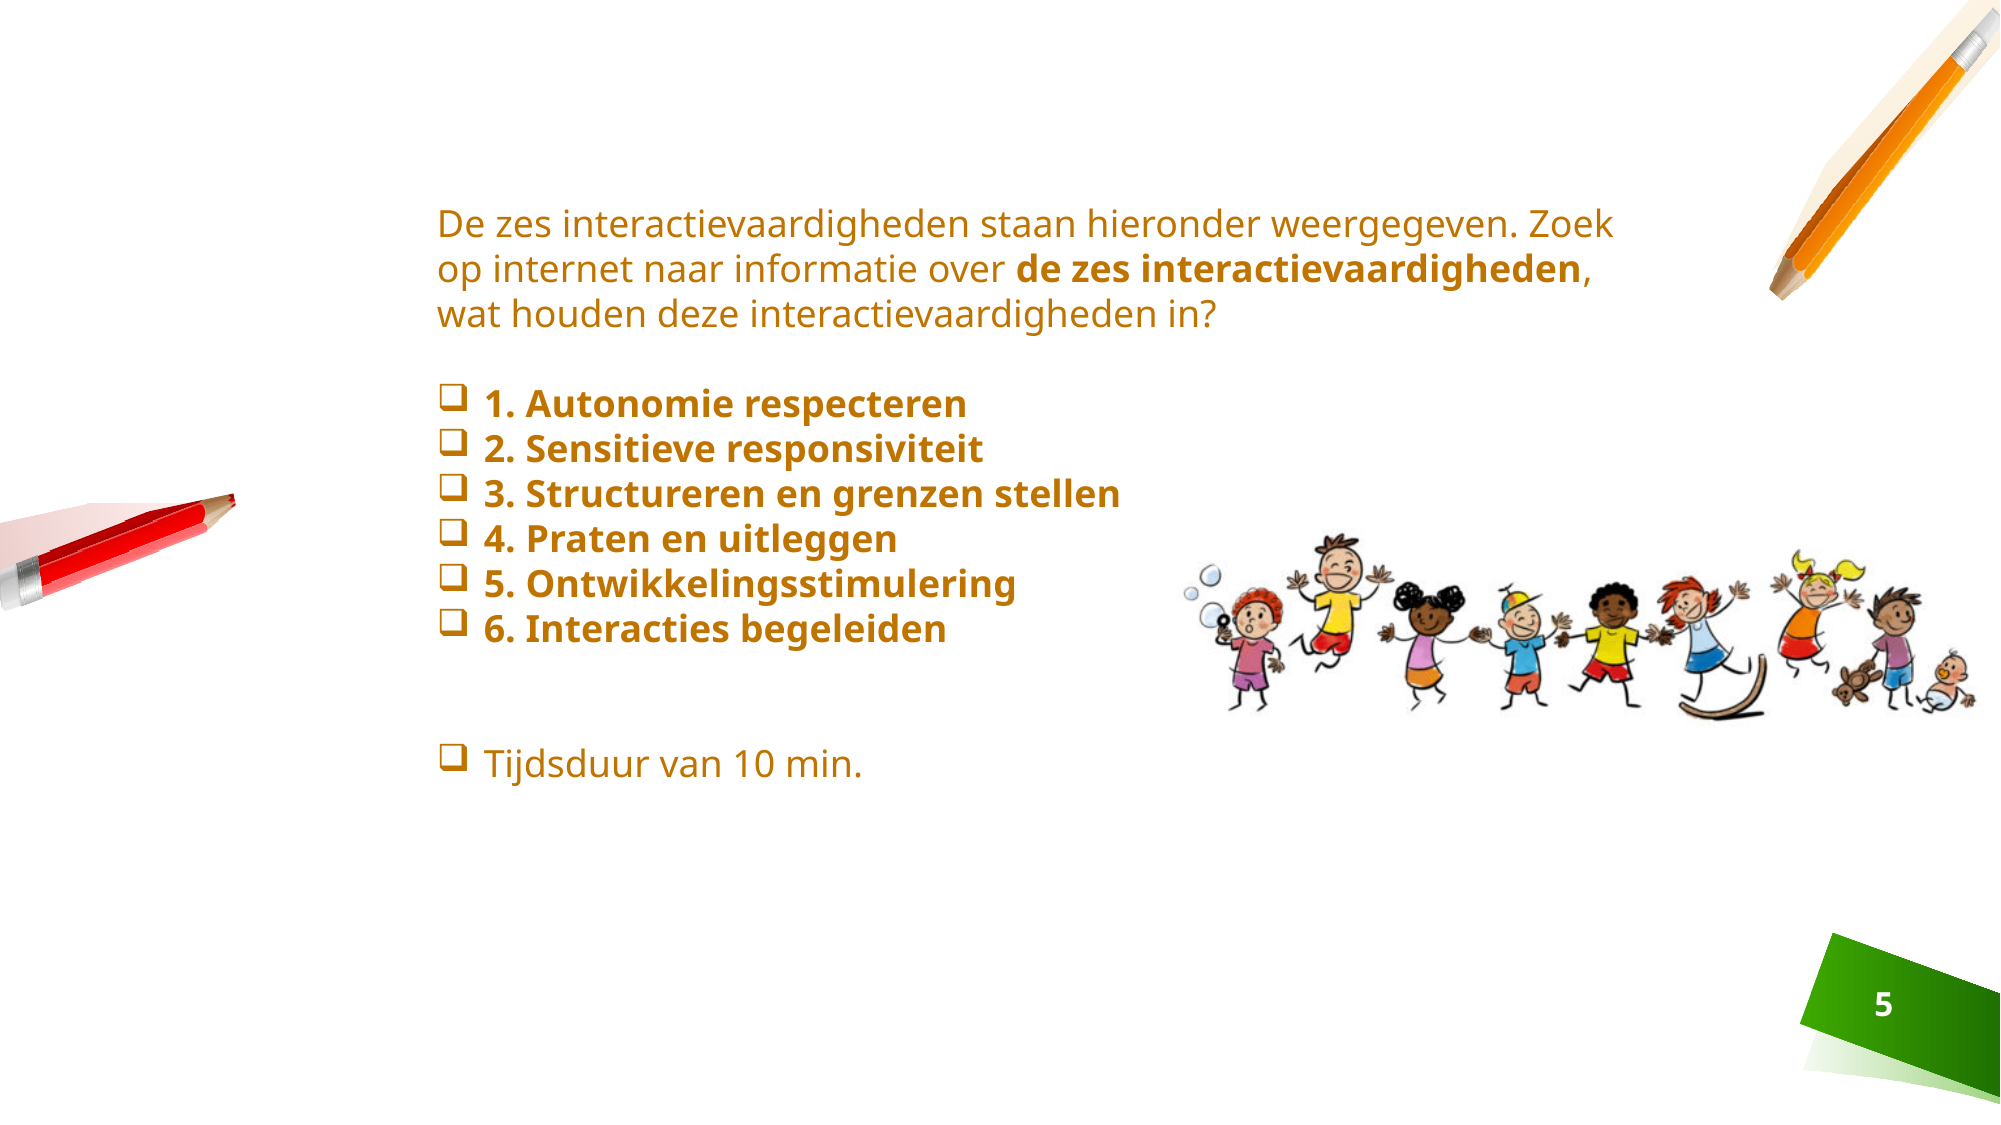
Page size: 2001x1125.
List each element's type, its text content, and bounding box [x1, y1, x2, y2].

picture [0, 493, 248, 613]
slide_number 5 [1831, 975, 1937, 1036]
text_box De zes interactievaardigheden staan hieronder weergegeven. Zoek op internet naar informatie over de zes interactievaardigheden, wat houden deze interactievaardigheden in? 1. Autonomie respecteren 2. Sensitieve responsiviteit 3. Structureren en grenzen stellen 4. Praten en uitleggen 5. Ontwikkelingsstimulering 6. Interacties begeleiden Tijdsduur van 10 min. [422, 192, 1674, 928]
picture [1166, 381, 2000, 854]
picture [1755, 0, 2000, 322]
